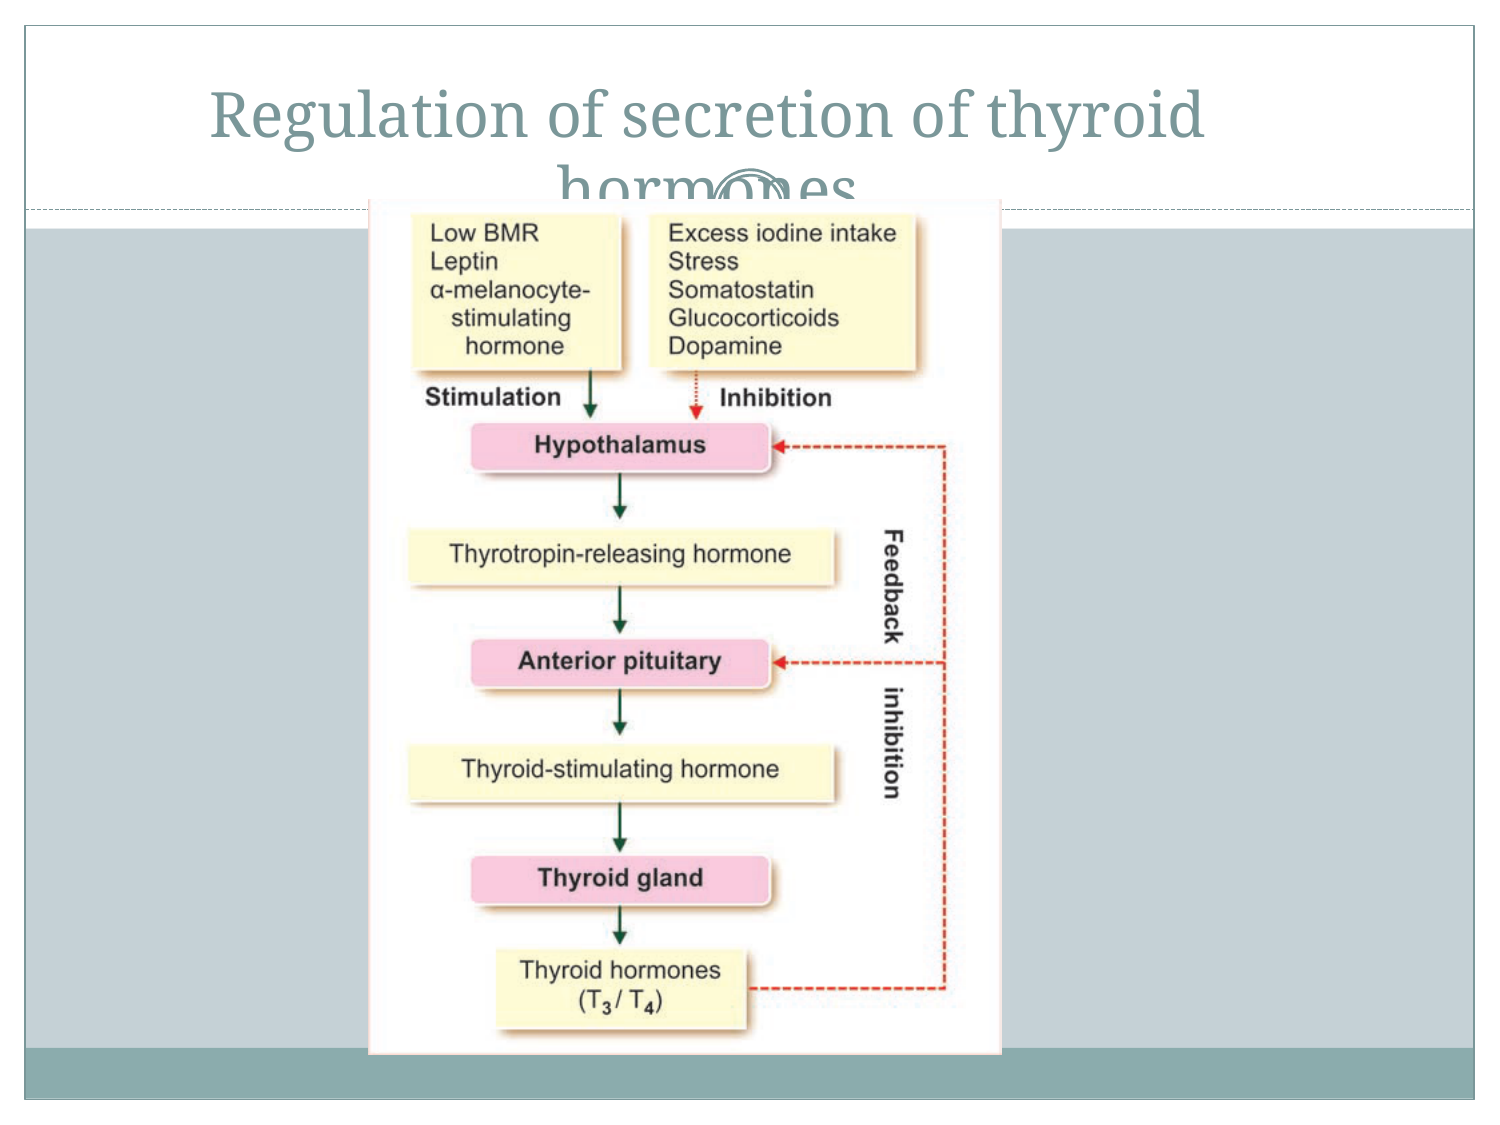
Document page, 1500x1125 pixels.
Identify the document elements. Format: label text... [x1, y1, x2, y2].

picture [368, 199, 1003, 1055]
title Regulation of secretion of thyroid hormones [62, 75, 1354, 151]
